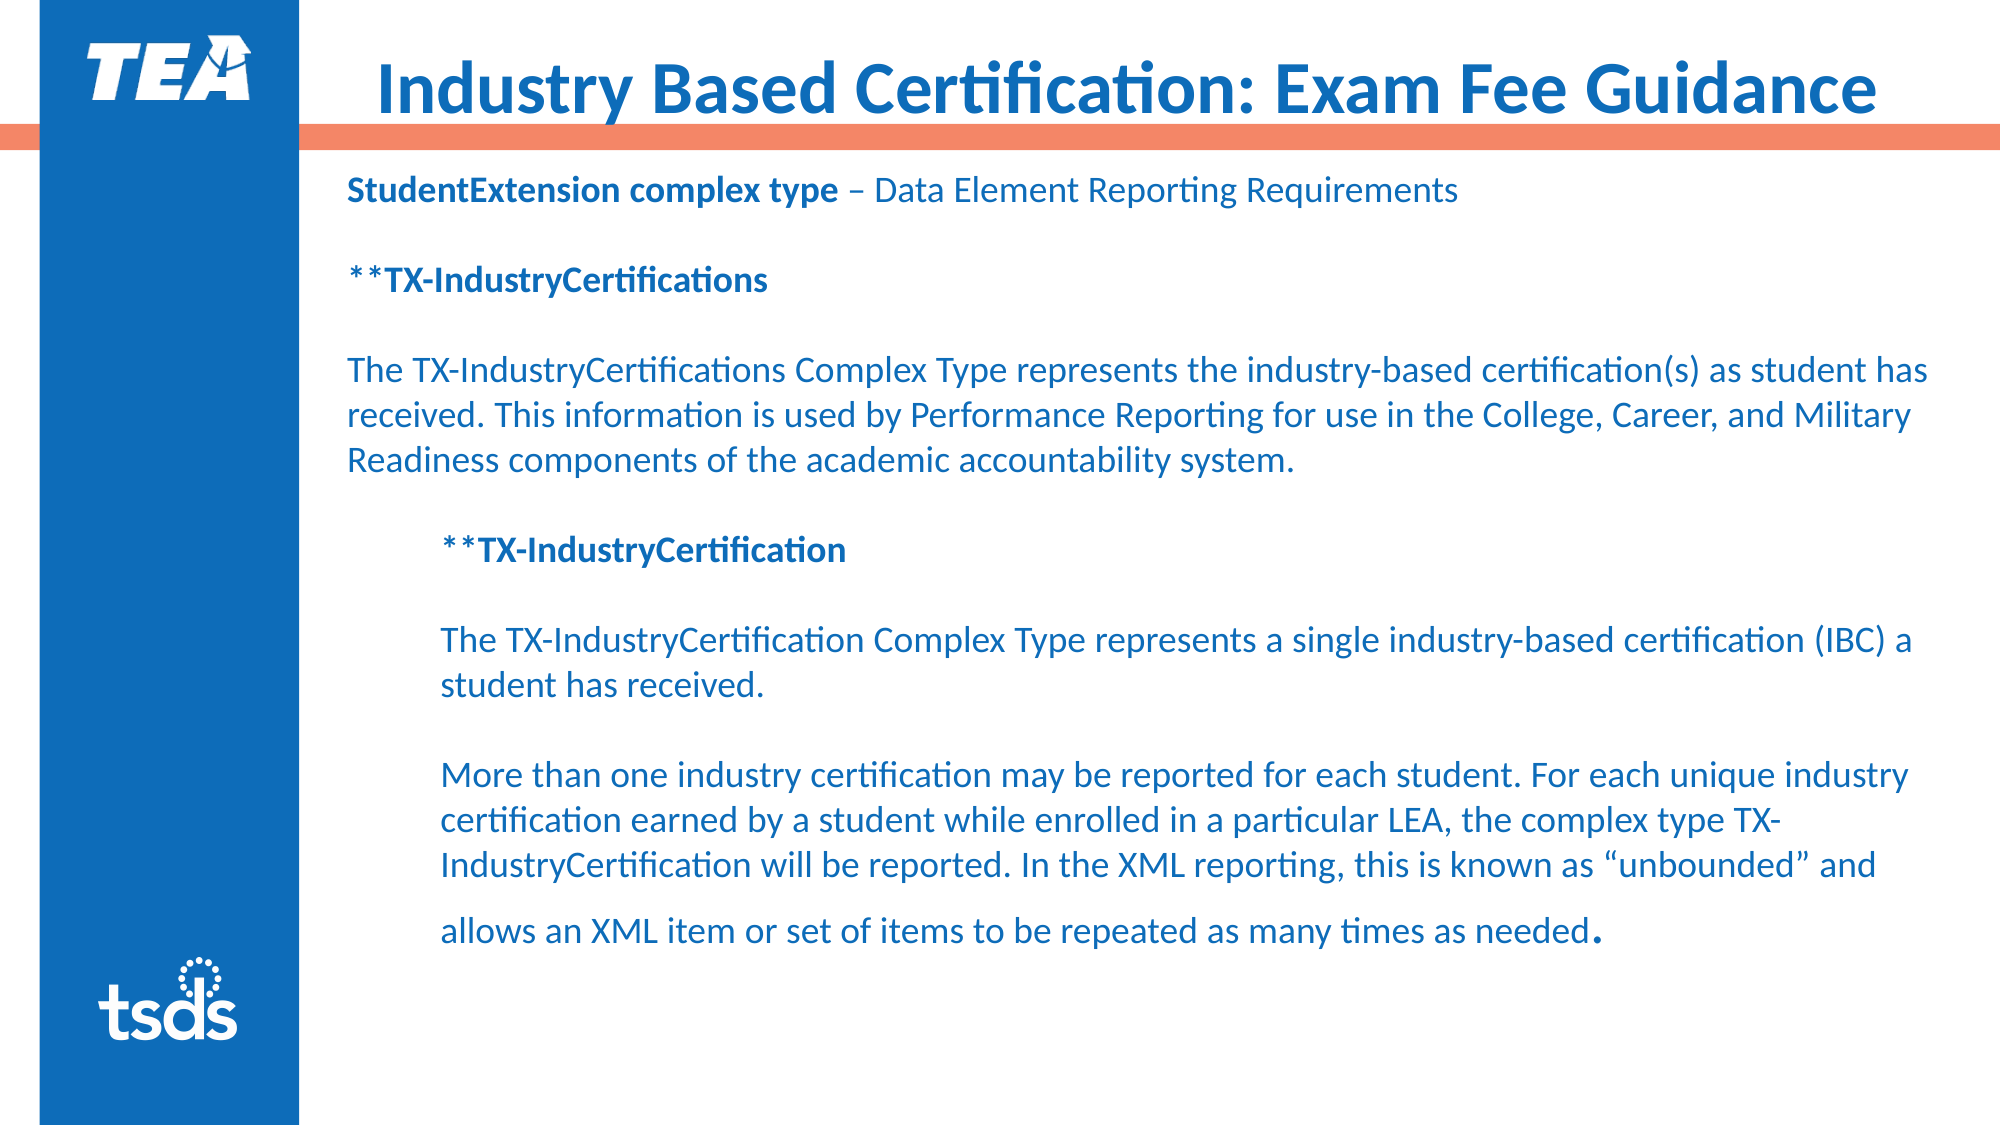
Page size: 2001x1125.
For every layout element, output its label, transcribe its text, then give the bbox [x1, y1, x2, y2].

title Industry Based Certification: Exam Fee Guidance [361, 27, 1941, 151]
list StudentExtension complex type – Data Element Reporting Requirements **TX-IndustryCertifications The TX-IndustryCertifications Complex Type represents the industry-based certification(s) as student has received. This information is used by Performance Reporting for use in the College, Career, and Military Readiness components of the academic accountability system. **TX-IndustryCertification The TX-IndustryCertification Complex Type represents a single industry-based certification (IBC) a student has received. More than one industry certification may be reported for each student. For each unique industry certification earned by a student while enrolled in a particular LEA, the complex type TX-IndustryCertification will be reported. In the XML reporting, this is known as “unbounded” and allows an XML item or set of items to be repeated as many times as needed. [332, 158, 1949, 1093]
picture [86, 34, 251, 100]
picture [98, 957, 241, 1045]
